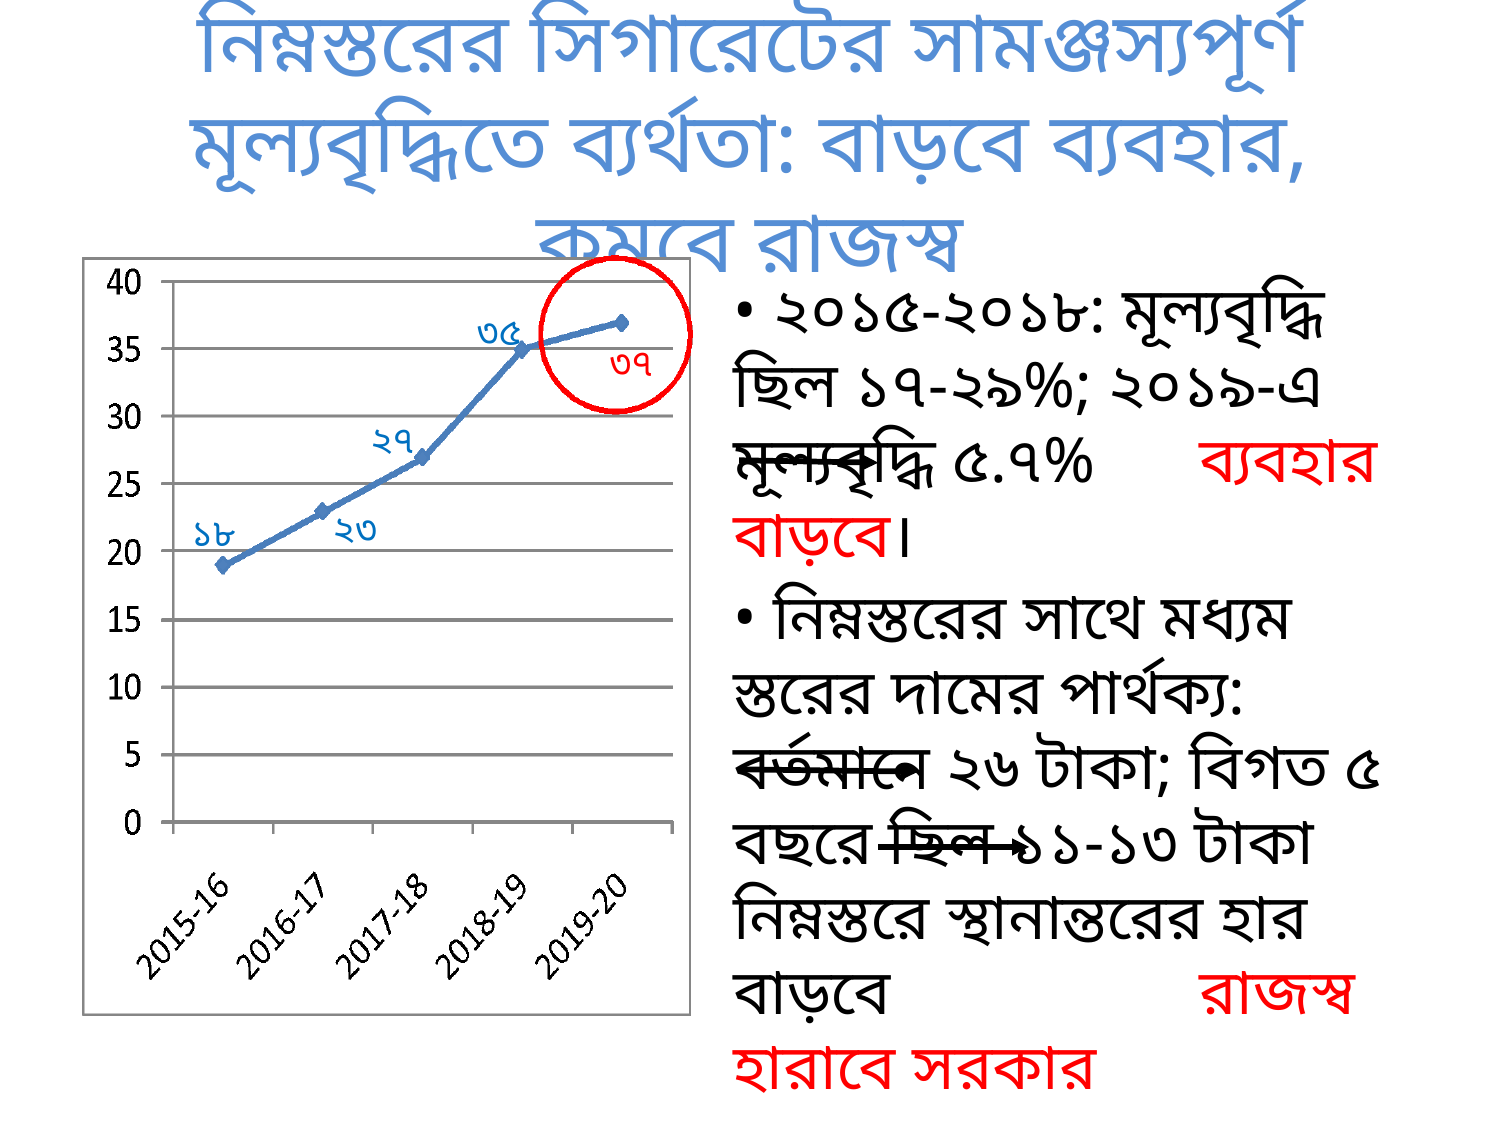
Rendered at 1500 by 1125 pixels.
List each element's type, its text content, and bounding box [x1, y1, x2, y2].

picture [74, 249, 694, 1019]
title নিম্নস্তরের সিগারেটের সামঞ্জস্যপূর্ণ মূল্যবৃদ্ধিতে ব্যর্থতা: বাড়বে ব্যবহার, কমবে রাজস্ব [75, 45, 1425, 233]
list • ২০১৫-২০১৮: মূল্যবৃদ্ধি ছিল ১৭-২৯%; ২০১৯-এ মূল্যবৃদ্ধি ৫.৭% ব্যবহার বাড়বে। • নিম্নস্তরের সাথে মধ্যম স্তরের দামের পার্থক্য: বর্তমানে ২৬ টাকা; বিগত ৫ বছরে ছিল ১১-১৩ টাকা নিম্নস্তরে স্থানান্তরের হার বাড়বে রাজস্ব হারাবে সরকার [718, 262, 1425, 1005]
